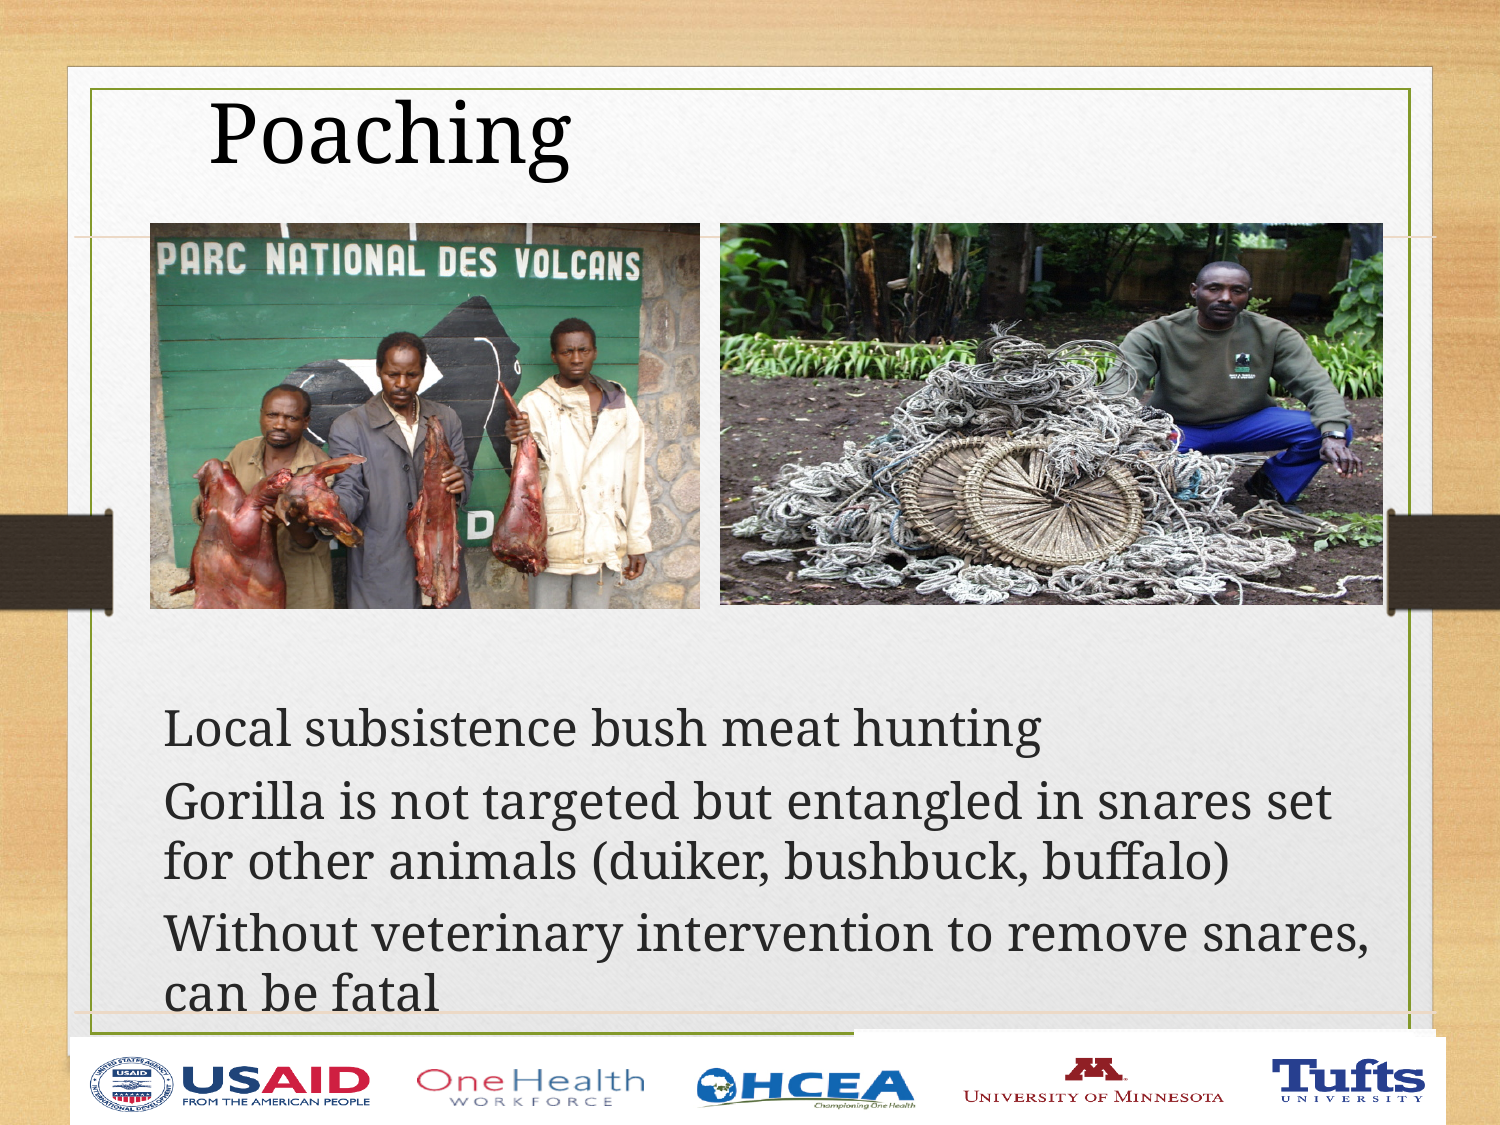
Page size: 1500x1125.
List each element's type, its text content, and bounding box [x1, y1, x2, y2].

title Poaching [0, 48, 995, 213]
list Local subsistence bush meat hunting Gorilla is not targeted but entangled in snares set for other animals (duiker, bushbuck, buffalo) Without veterinary intervention to remove snares, can be fatal [148, 689, 1402, 820]
picture [0, 0, 1500, 1125]
